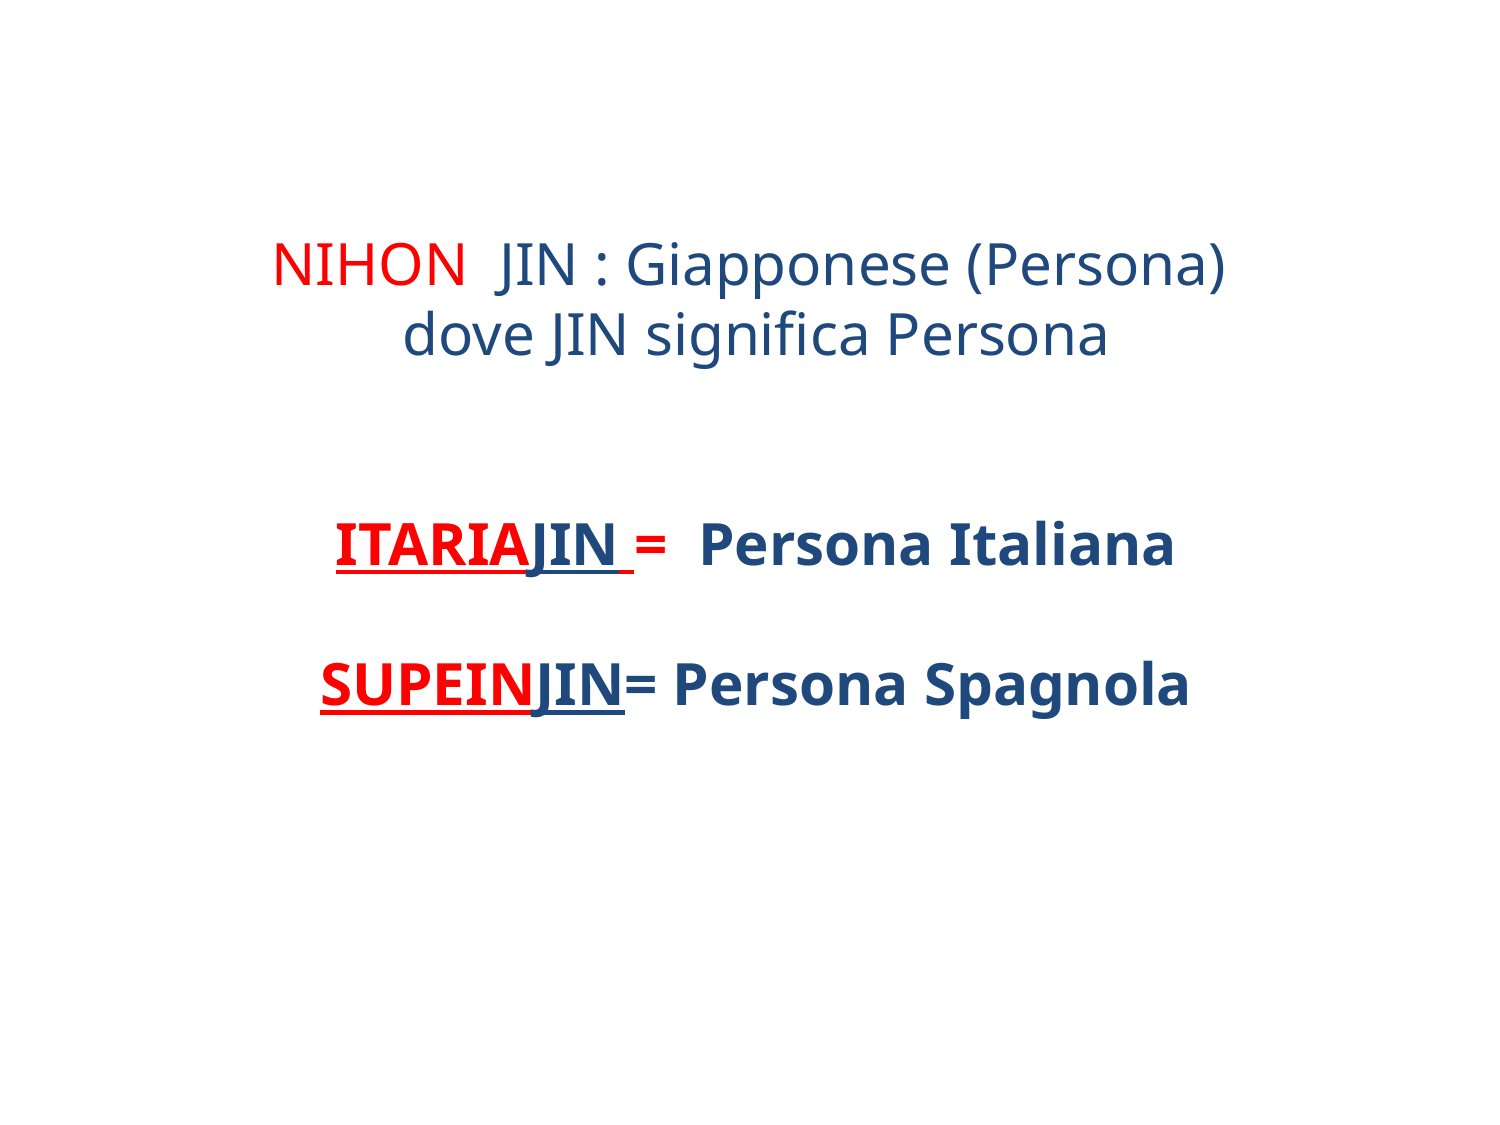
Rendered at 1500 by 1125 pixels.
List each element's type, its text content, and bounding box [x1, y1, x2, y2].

text_box NIHON JIN : Giapponese (Persona) dove JIN significa Persona ITARIAJIN = Persona Italiana SUPEINJIN= Persona Spagnola FURANSUJIN = Persona Francese [76, 159, 1437, 995]
